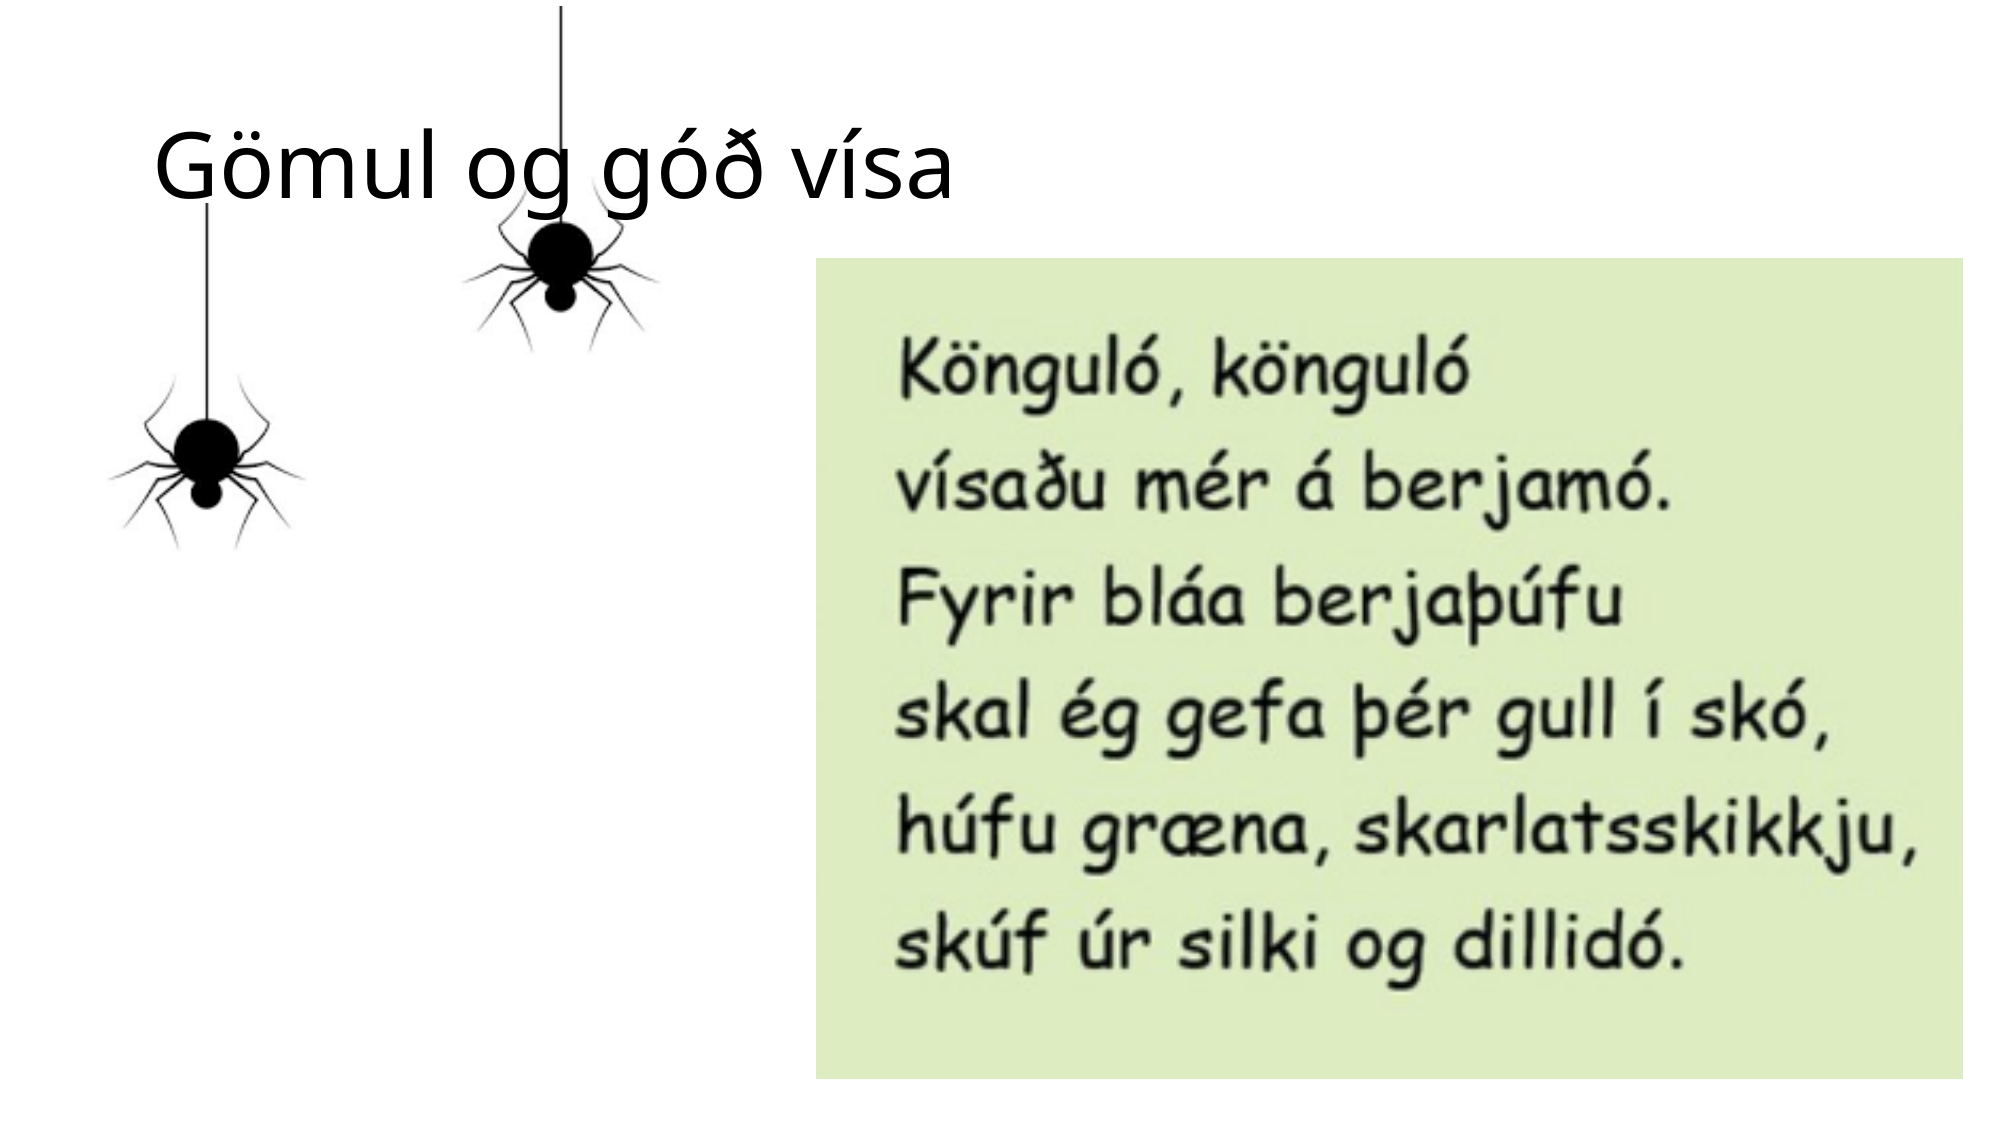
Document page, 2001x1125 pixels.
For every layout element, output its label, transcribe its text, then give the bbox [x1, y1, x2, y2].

picture [423, 6, 684, 383]
title Gömul og góð vísa [684, 59, 1863, 278]
picture [816, 258, 1963, 1079]
picture [69, 203, 329, 580]
title Gömul og góð vísa [137, 59, 423, 278]
